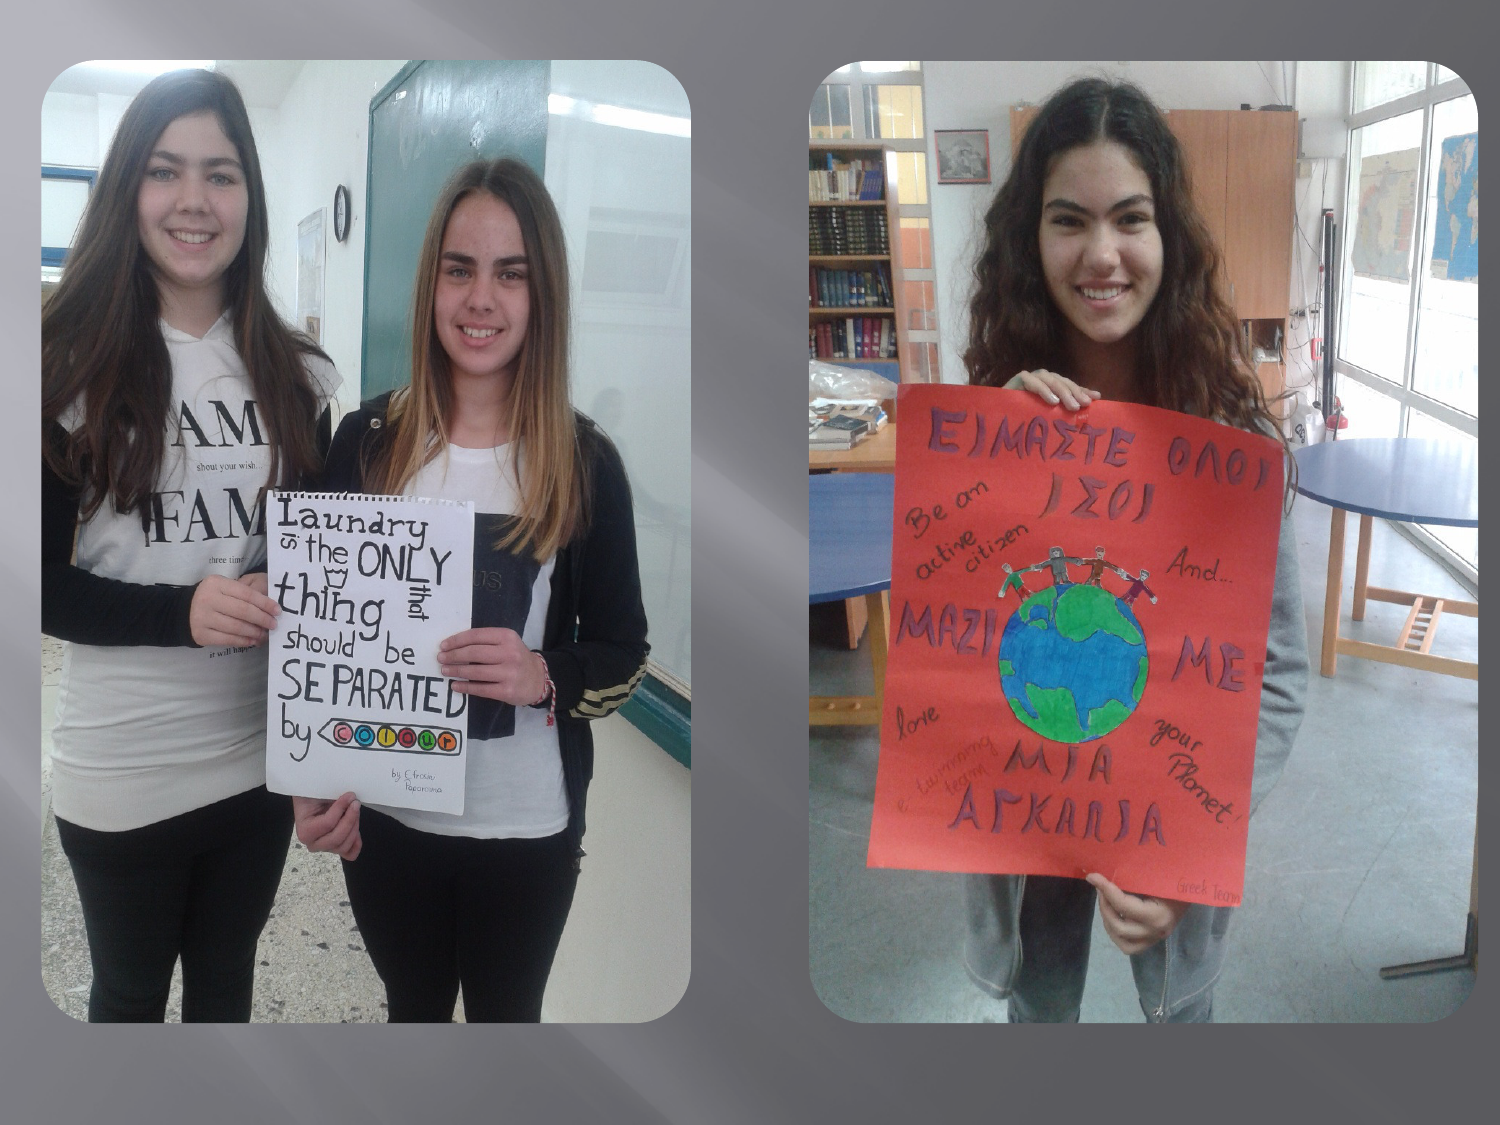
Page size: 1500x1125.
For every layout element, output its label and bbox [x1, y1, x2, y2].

picture [808, 60, 1479, 1024]
picture [41, 59, 692, 1024]
